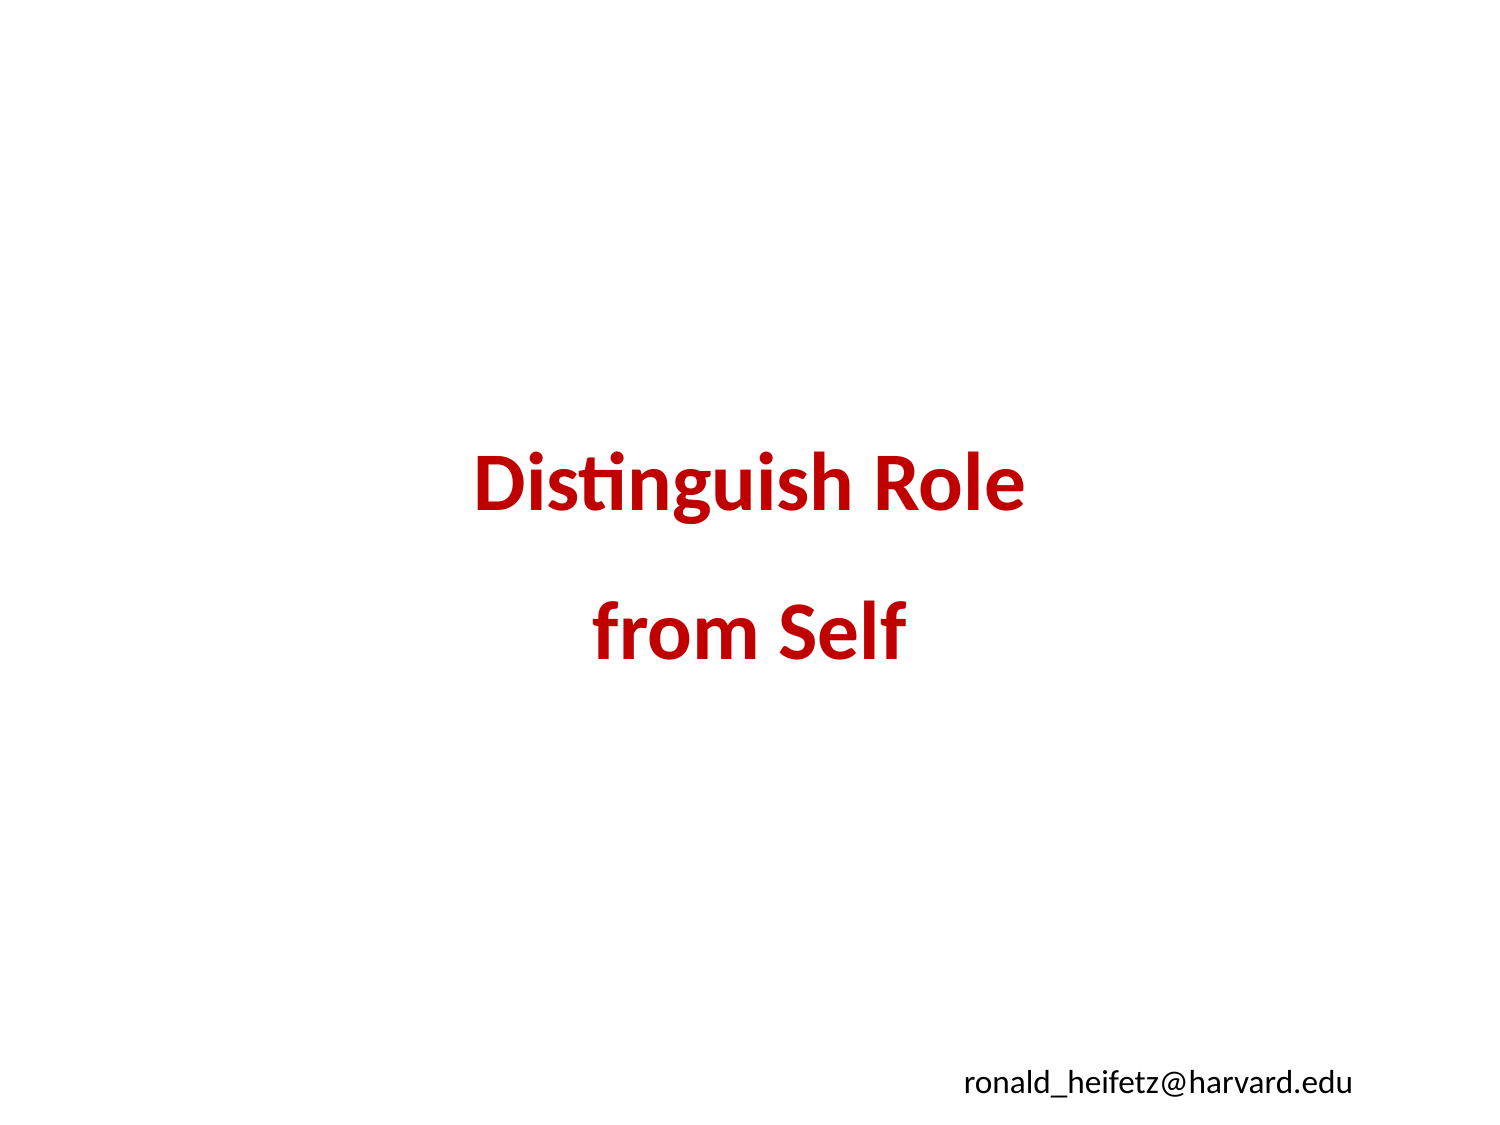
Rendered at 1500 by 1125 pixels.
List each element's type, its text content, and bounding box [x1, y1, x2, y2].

footer ronald_heifetz@harvard.edu [862, 1050, 1369, 1110]
title Distinguish Role from Self [103, 187, 1397, 938]
